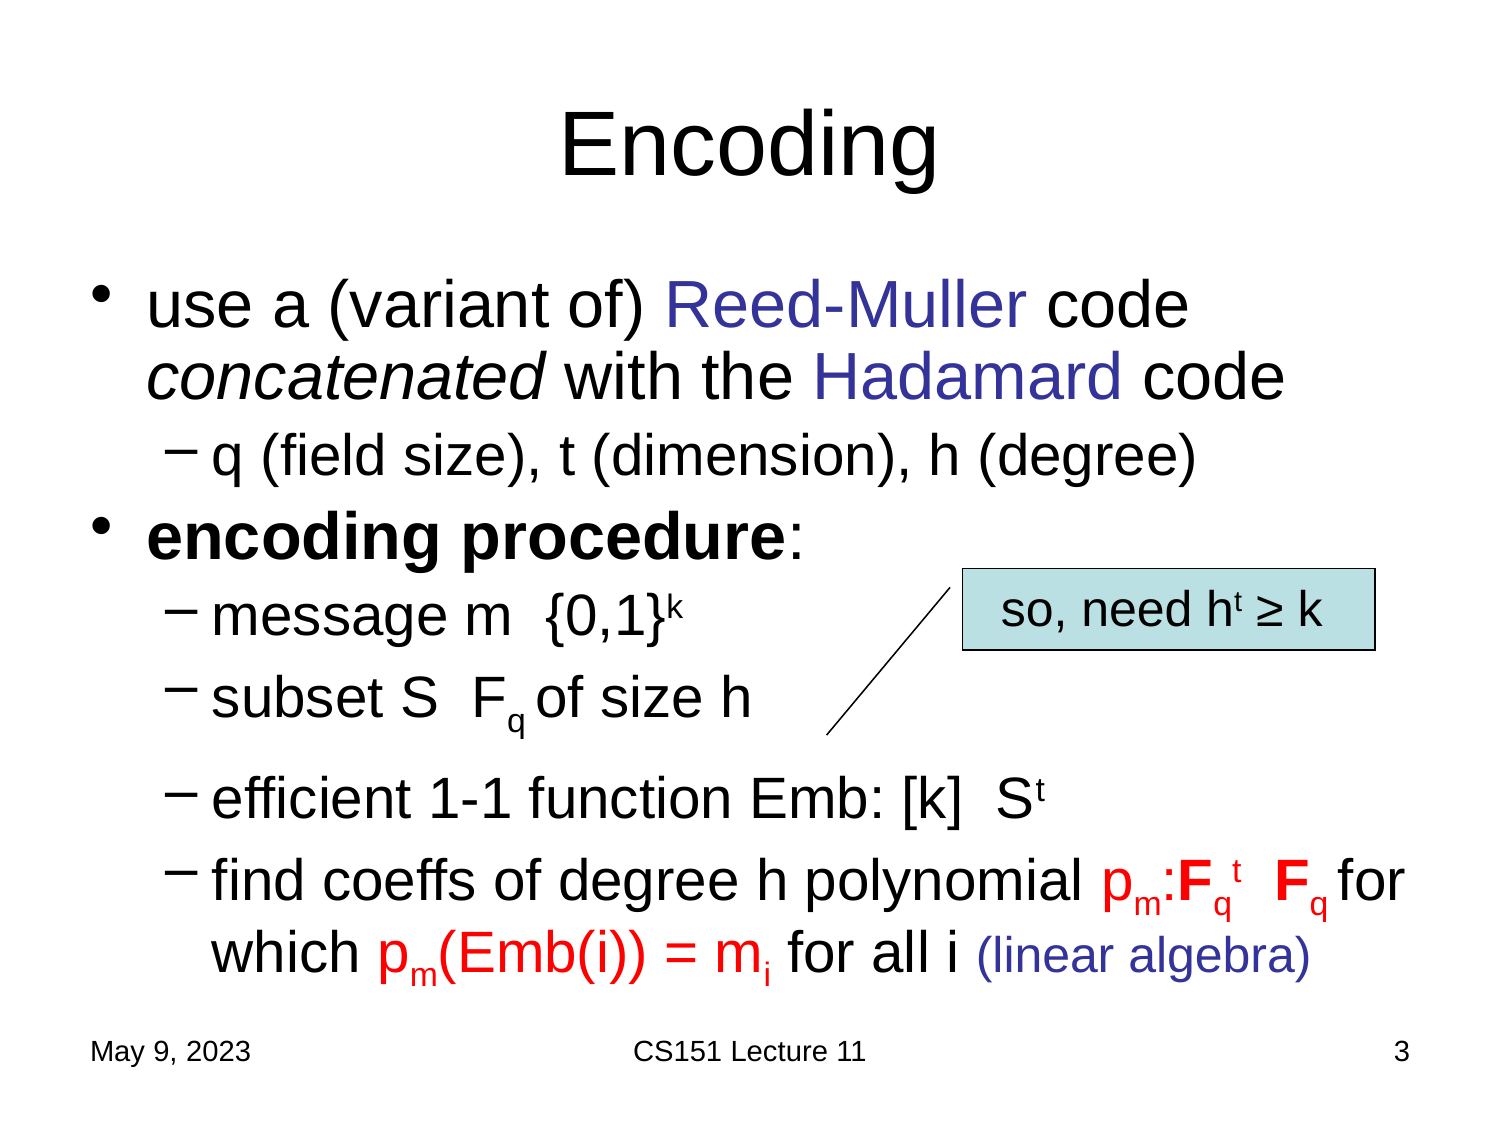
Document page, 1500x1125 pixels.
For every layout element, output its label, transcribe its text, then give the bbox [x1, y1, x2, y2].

footer CS151 Lecture 11 [512, 1024, 988, 1103]
text_box so, need ht ≥ k [962, 568, 1375, 650]
slide_number 3 [1074, 1024, 1426, 1103]
title Encoding [75, 45, 1425, 233]
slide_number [74, 1024, 426, 1103]
